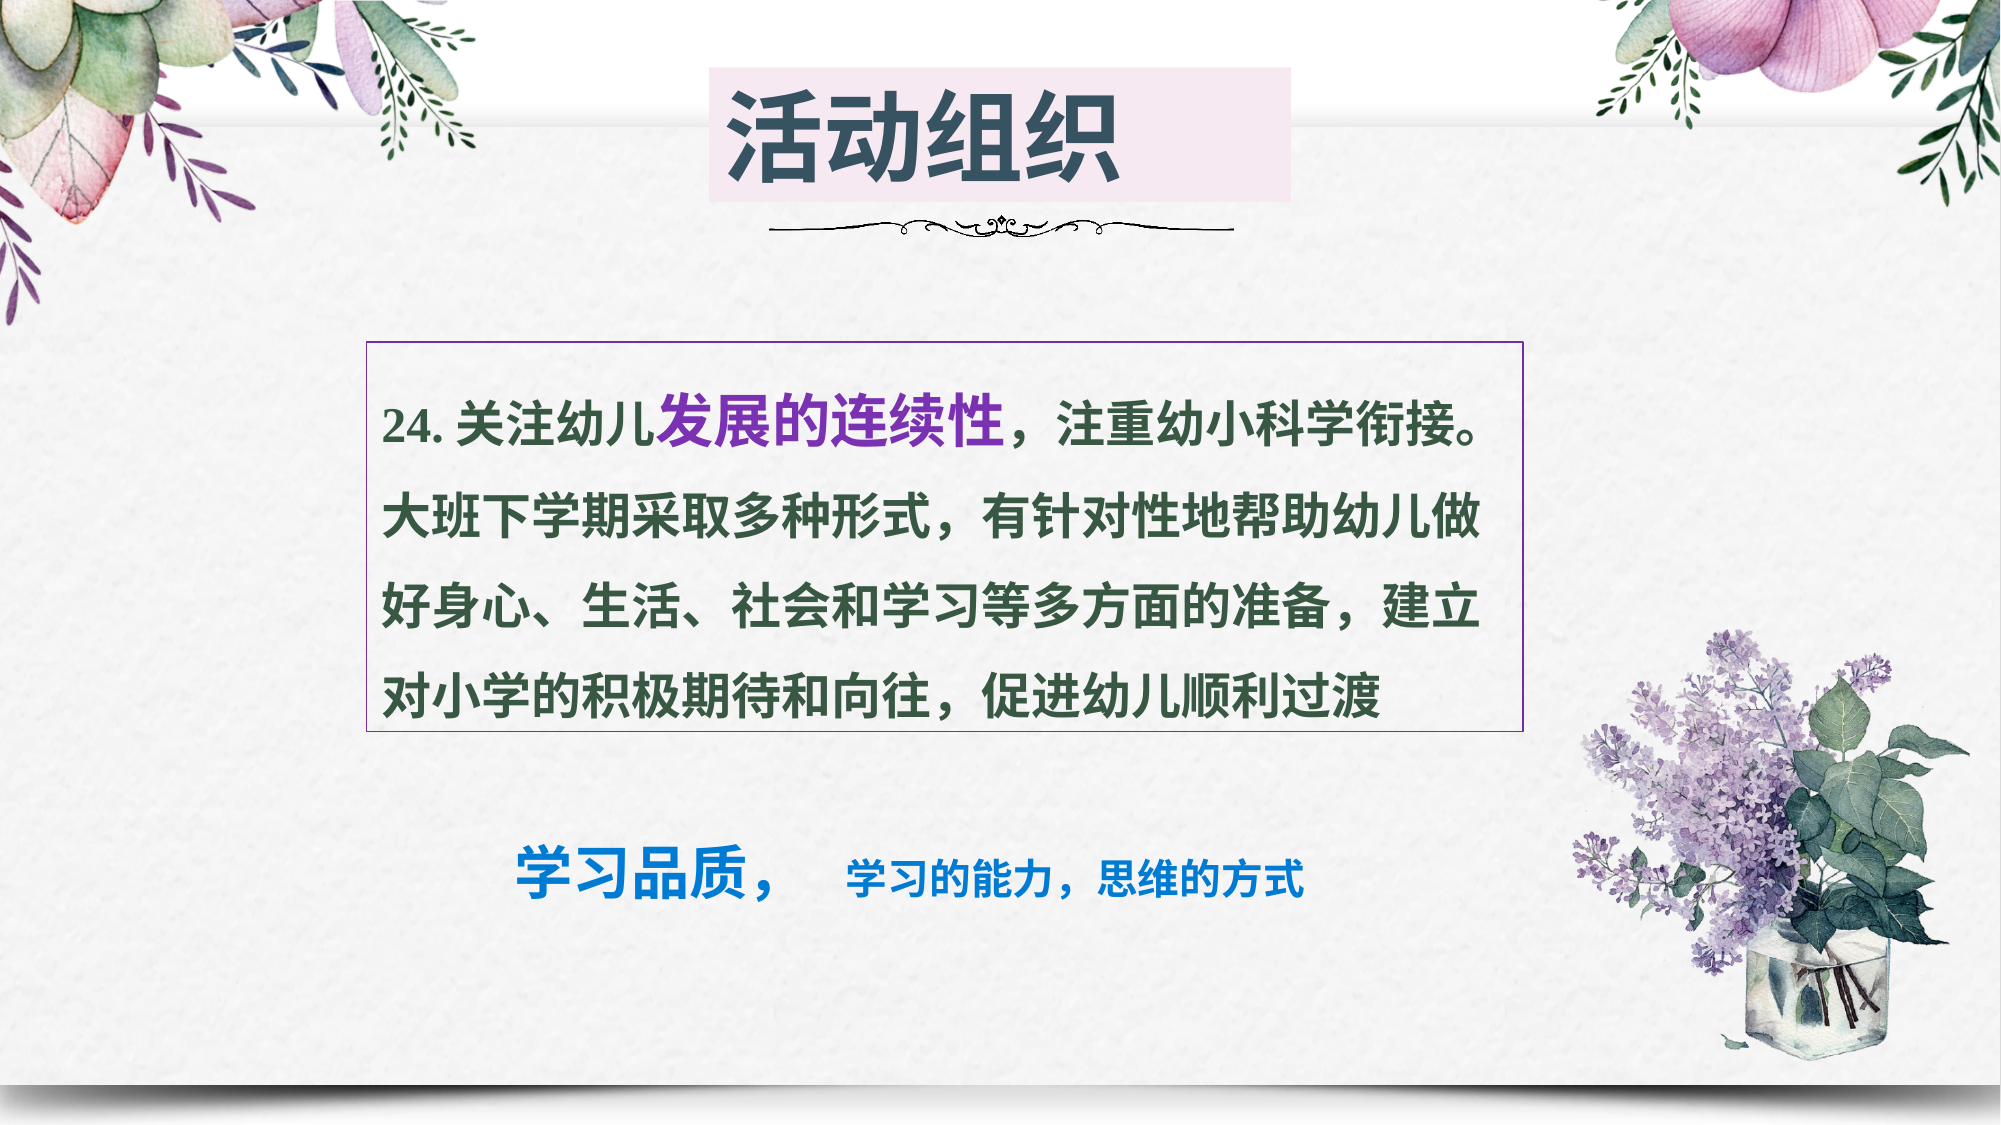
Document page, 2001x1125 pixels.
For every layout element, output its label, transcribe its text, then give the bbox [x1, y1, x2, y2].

picture [0, 0, 2001, 1125]
text_box 学习品质， 学习的能力，思维的方式 [500, 828, 1533, 914]
text_box 24.关注幼儿发展的连续性，注重幼小科学衔接。大班下学期采取多种形式，有针对性地帮助幼儿做好身心、生活、社会和学习等多方面的准备，建立对小学的积极期待和向往，促进幼儿顺利过渡 [366, 341, 1523, 732]
text_box 活动组织 [709, 67, 1291, 203]
